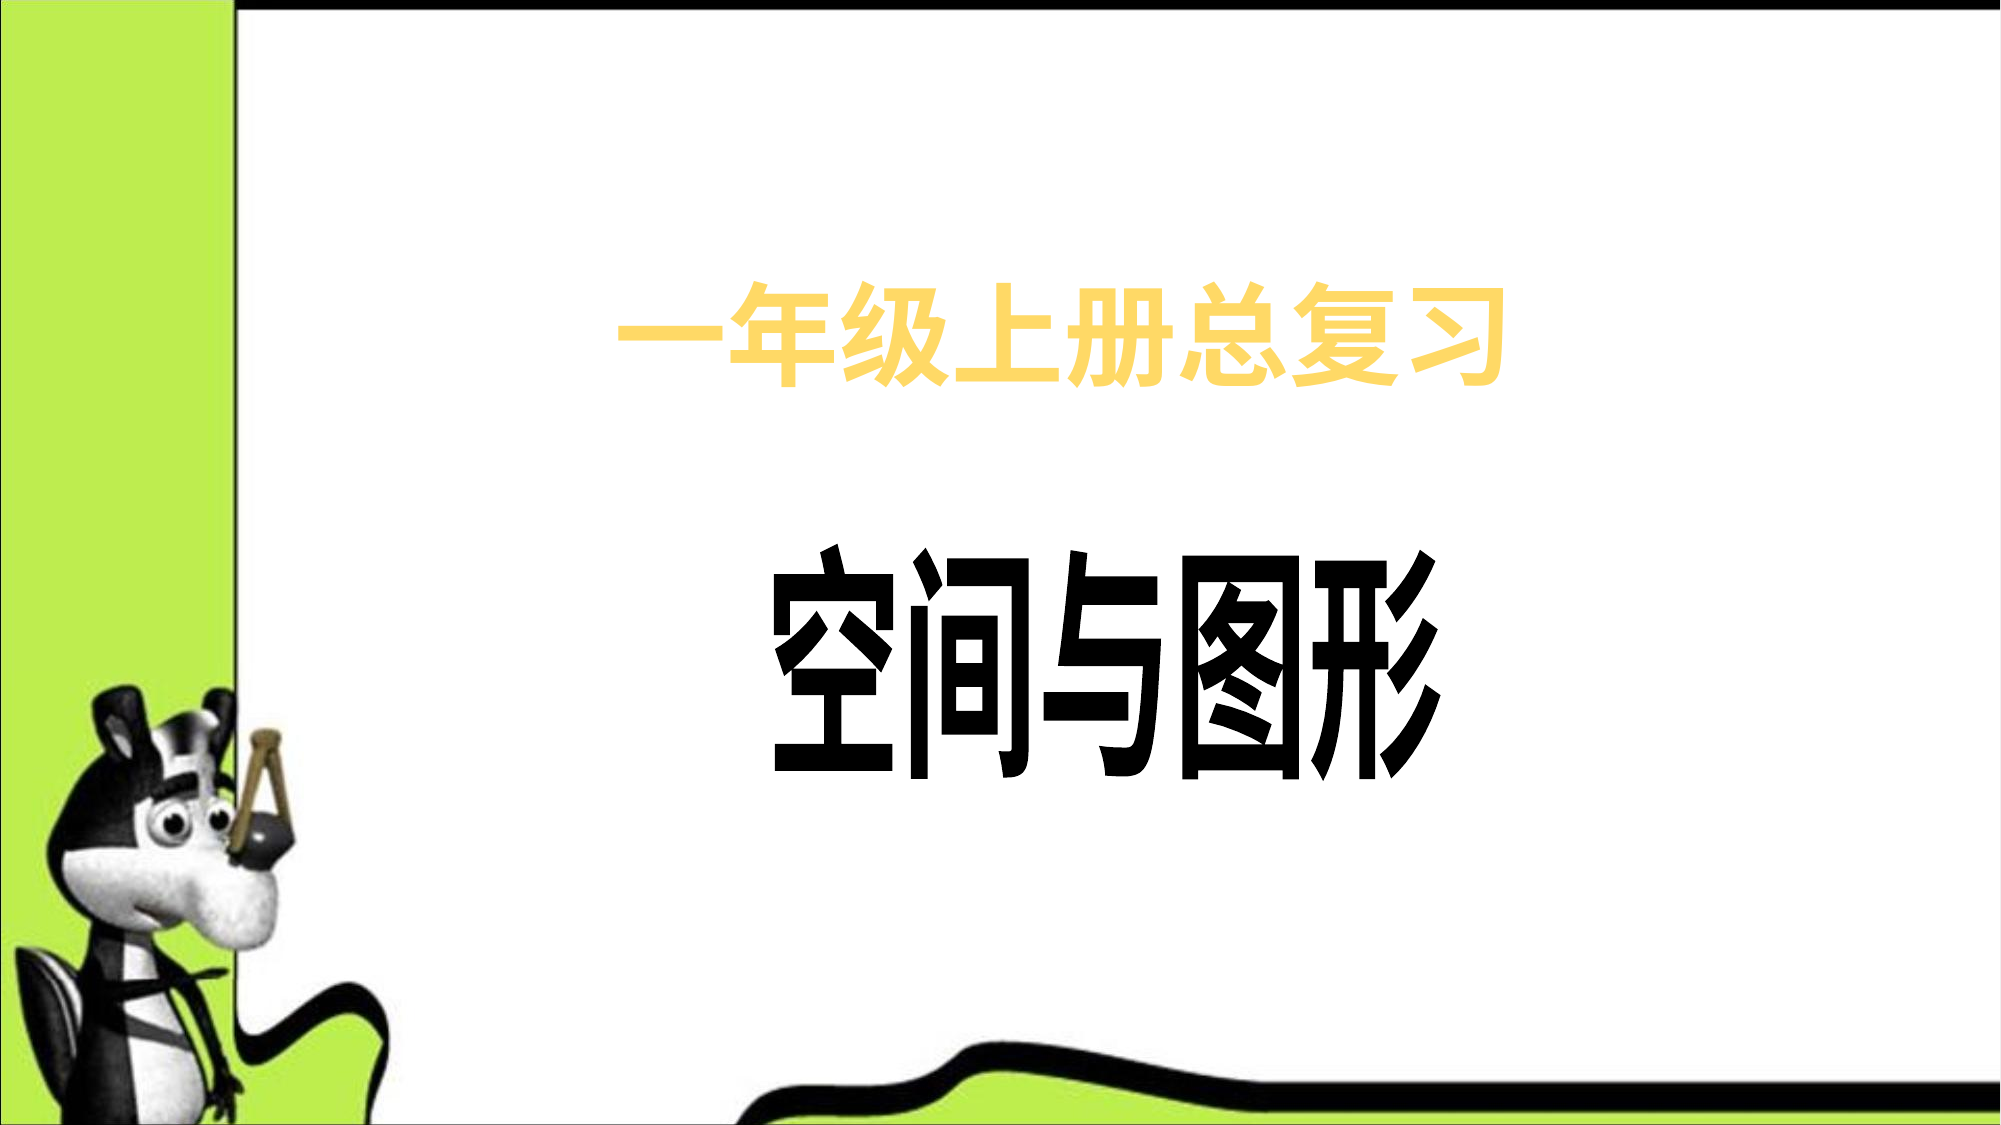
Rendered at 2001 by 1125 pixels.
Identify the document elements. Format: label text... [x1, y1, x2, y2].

text_box 一年级上册总复习 [599, 258, 1529, 408]
picture [0, 0, 2001, 1125]
